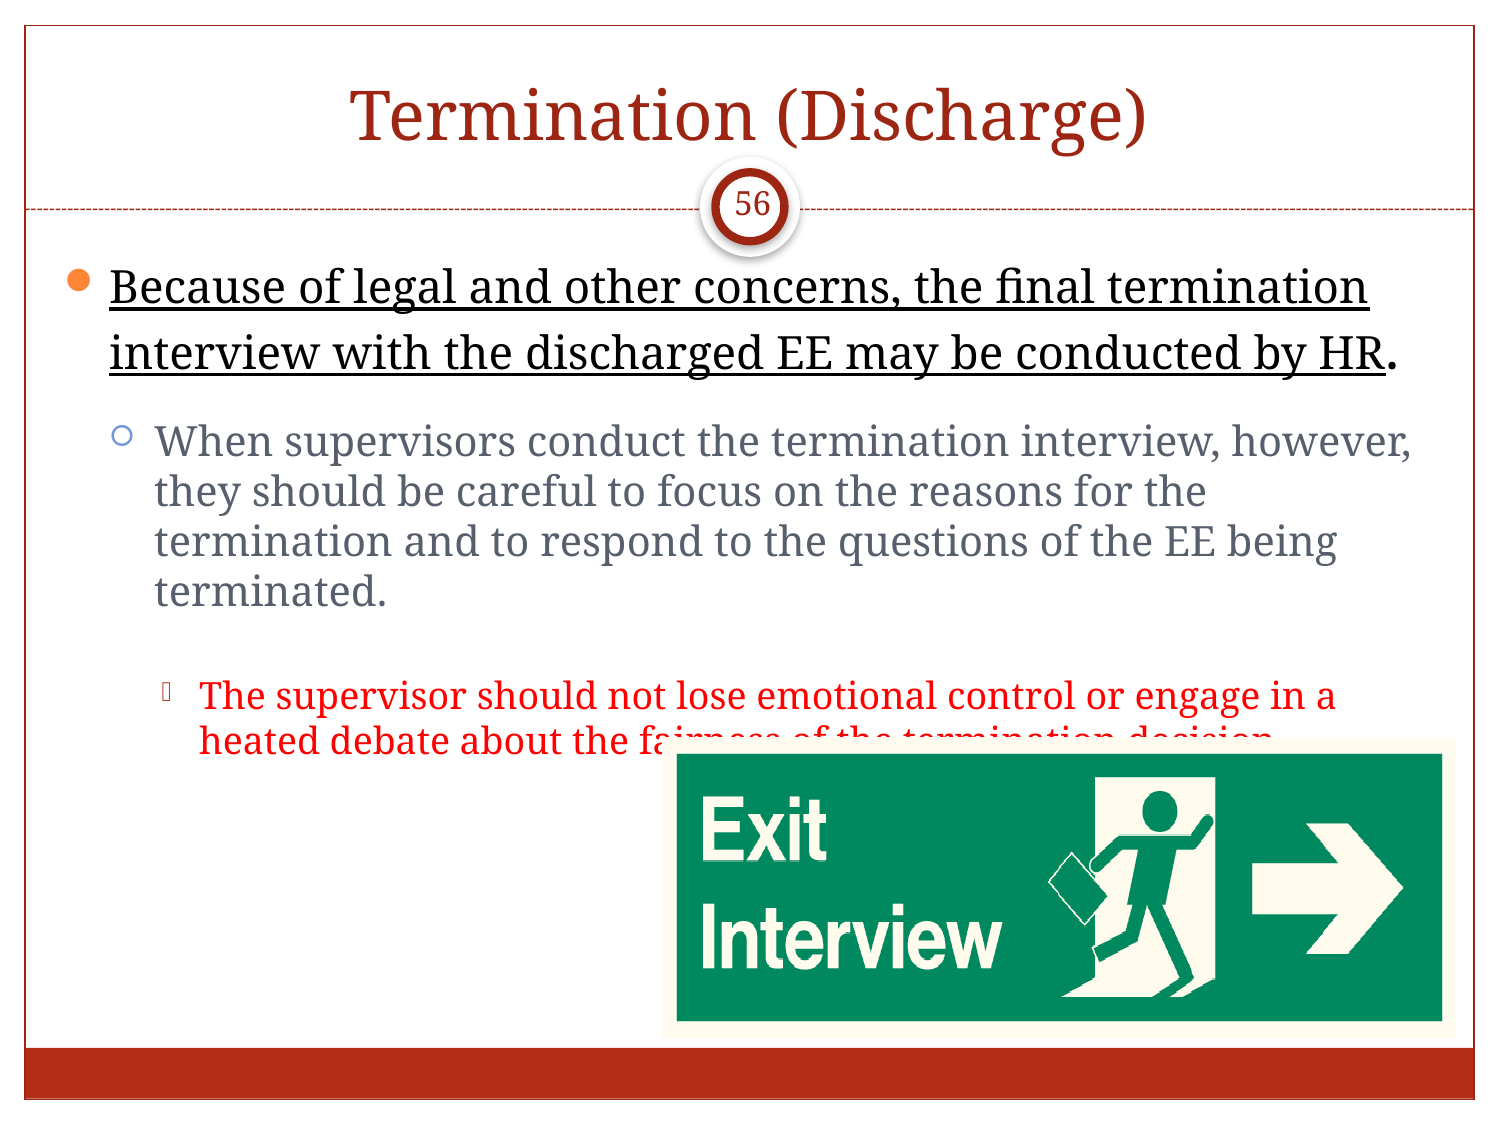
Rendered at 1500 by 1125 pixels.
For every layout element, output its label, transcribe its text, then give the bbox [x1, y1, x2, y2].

title Termination (Discharge) [49, 37, 1450, 162]
list Because of legal and other concerns, the final termination interview with the discharged EE may be conducted by HR. When supervisors conduct the termination interview, however, they should be careful to focus on the reasons for the termination and to respond to the questions of the EE being terminated. The supervisor should not lose emotional control or engage in a heated debate about the fairness of the termination decision. [49, 250, 1445, 1001]
picture [662, 737, 1456, 1038]
slide_number 56 [715, 168, 791, 241]
